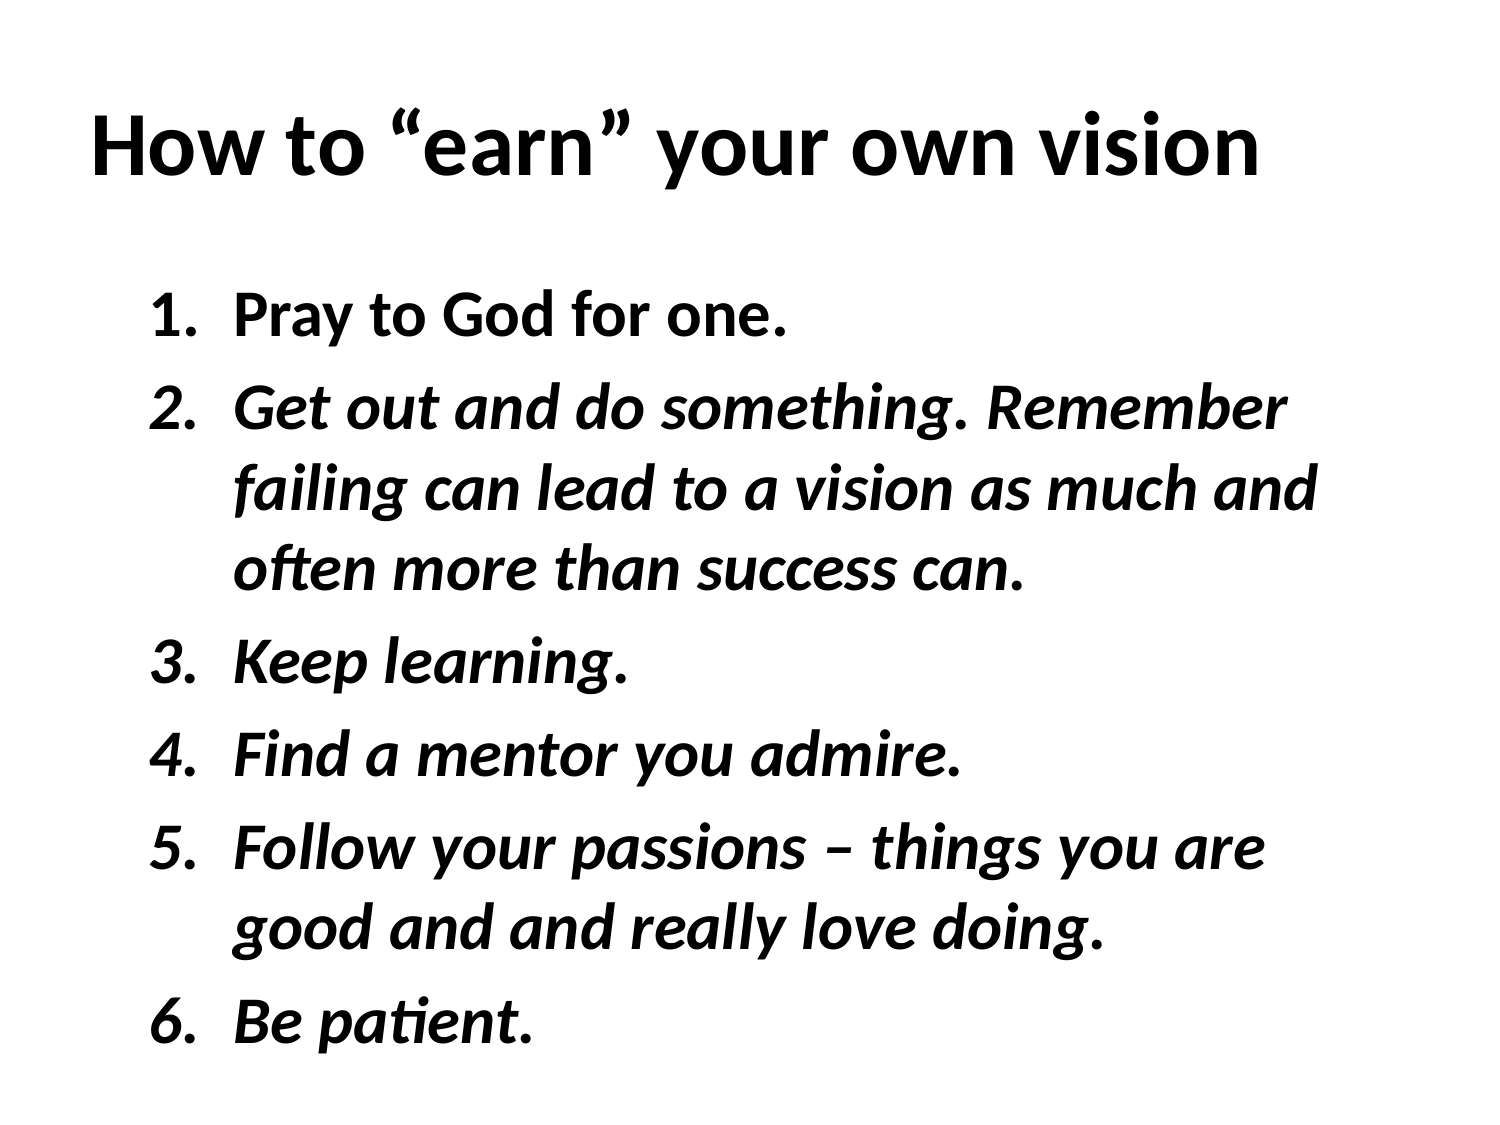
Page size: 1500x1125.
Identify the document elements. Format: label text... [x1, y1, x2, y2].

list Pray to God for one. Get out and do something. Remember failing can lead to a vision as much and often more than success can. Keep learning. Find a mentor you admire. Follow your passions – things you are good and and really love doing. Be patient. [133, 262, 1425, 1005]
title How to “earn” your own vision [75, 45, 1425, 233]
